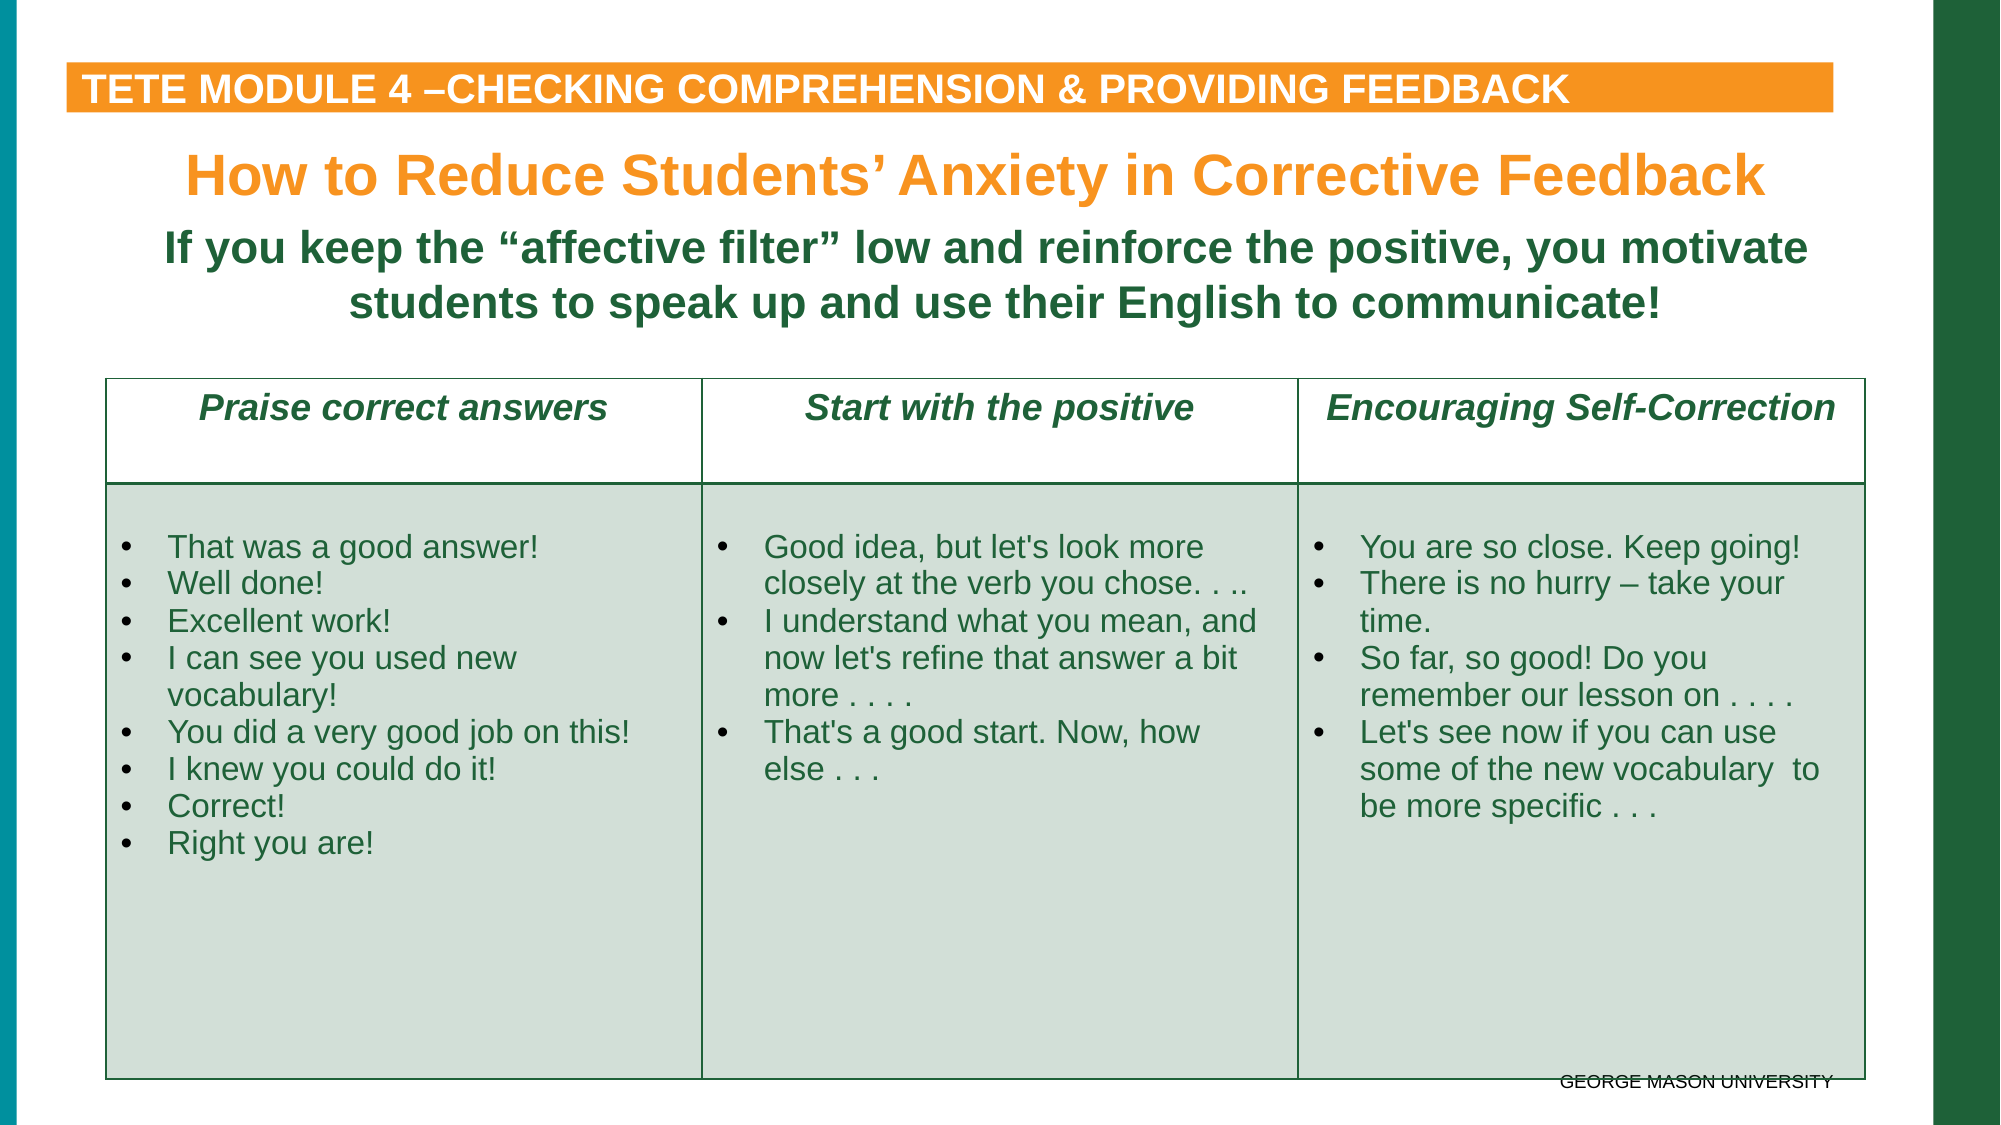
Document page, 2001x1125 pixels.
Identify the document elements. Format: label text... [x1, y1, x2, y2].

table_cell You are so close. Keep going! There is no hurry – take your time. So far, so good! Do you remember our lesson on . . . . Let's see now if you can use some of the new vocabulary to be more specific . . . [1299, 485, 1864, 1078]
table_header Praise correct answers [107, 379, 701, 482]
table_header Start with the positive [703, 379, 1297, 482]
list How to Reduce Students’ Anxiety in Corrective Feedback If you keep the “affective filter” low and reinforce the positive, you motivate students to speak up and use their English to communicate! [31, 112, 1905, 1125]
table_cell Good idea, but let's look more closely at the verb you chose. . .. I understand what you mean, and now let's refine that answer a bit more . . . . That's a good start. Now, how else . . . [703, 485, 1297, 1078]
table_cell That was a good answer! Well done! Excellent work! I can see you used new vocabulary! You did a very good job on this! I knew you could do it! Correct! Right you are! [107, 485, 701, 1078]
list TETE MODULE 4 –CHECKING COMPREHENSION & PROVIDING FEEDBACK [66, 62, 1834, 113]
table_header Encouraging Self-Correction [1299, 379, 1864, 482]
